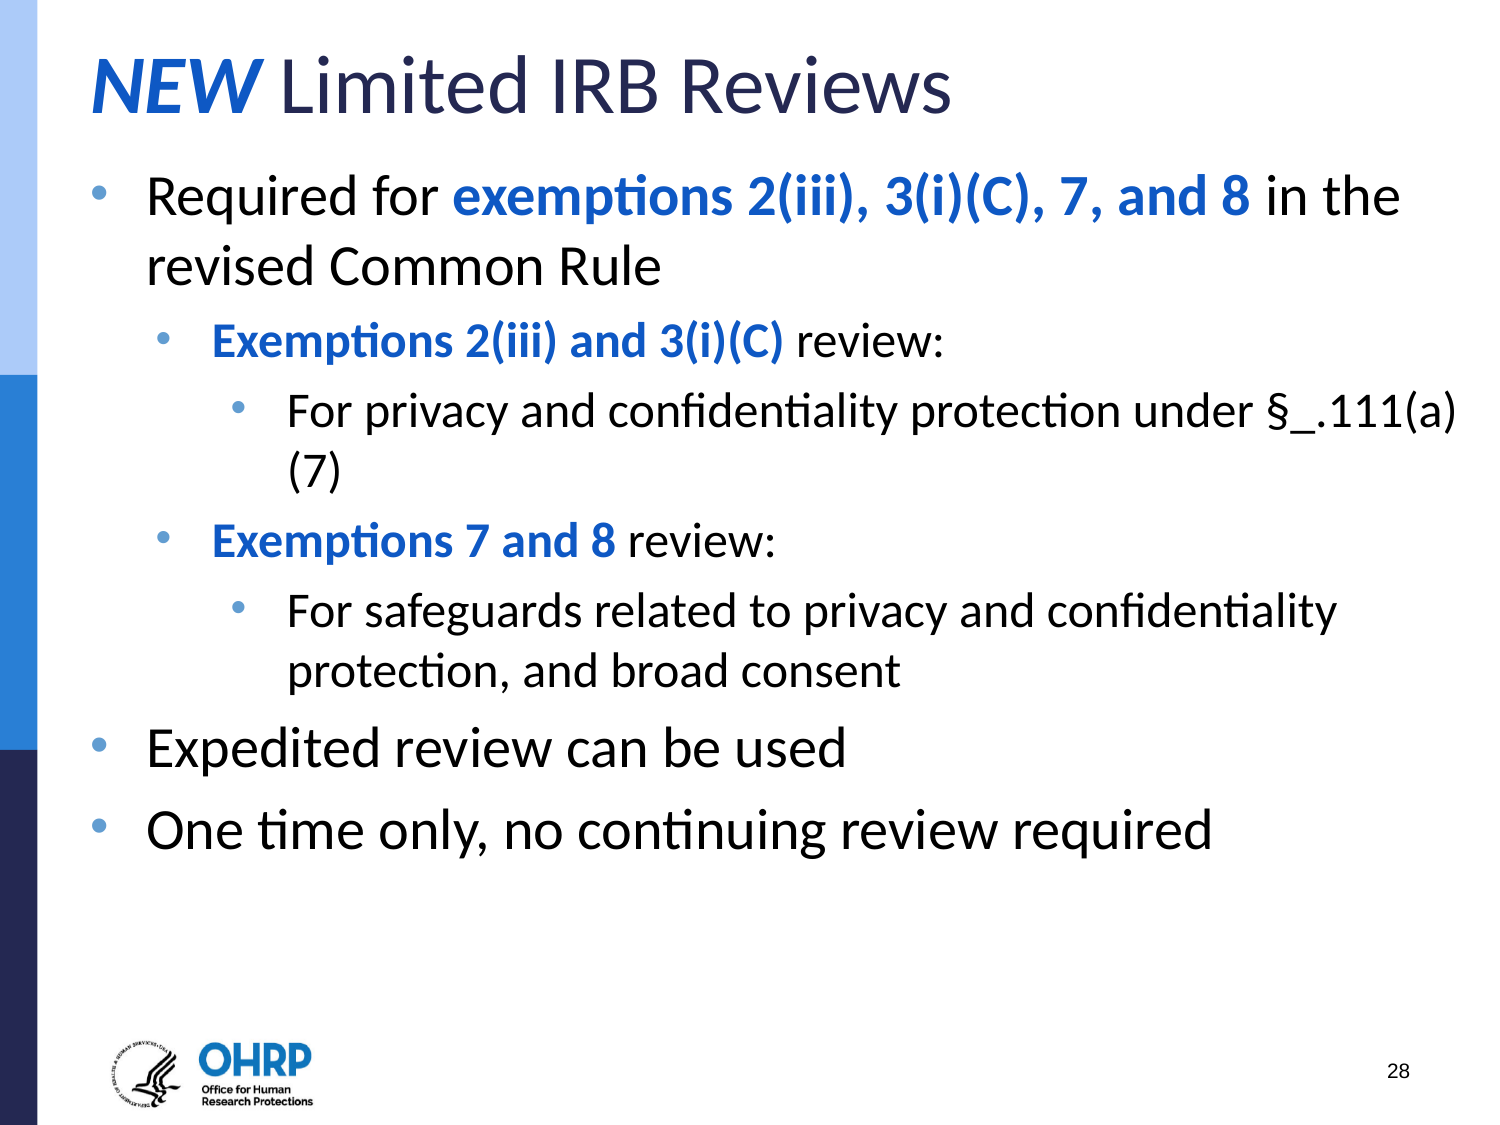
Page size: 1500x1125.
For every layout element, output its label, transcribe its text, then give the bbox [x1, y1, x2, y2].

slide_number 28 [1074, 1050, 1425, 1100]
picture [99, 1029, 325, 1117]
title NEW Limited IRB Reviews [75, 24, 1425, 138]
list Required for exemptions 2(iii), 3(i)(C), 7, and 8 in the revised Common Rule Exemptions 2(iii) and 3(i)(C) review: For privacy and confidentiality protection under §_.111(a)(7) Exemptions 7 and 8 review: For safeguards related to privacy and confidentiality protection, and broad consent Expedited review can be used One time only, no continuing review required [75, 149, 1475, 1000]
